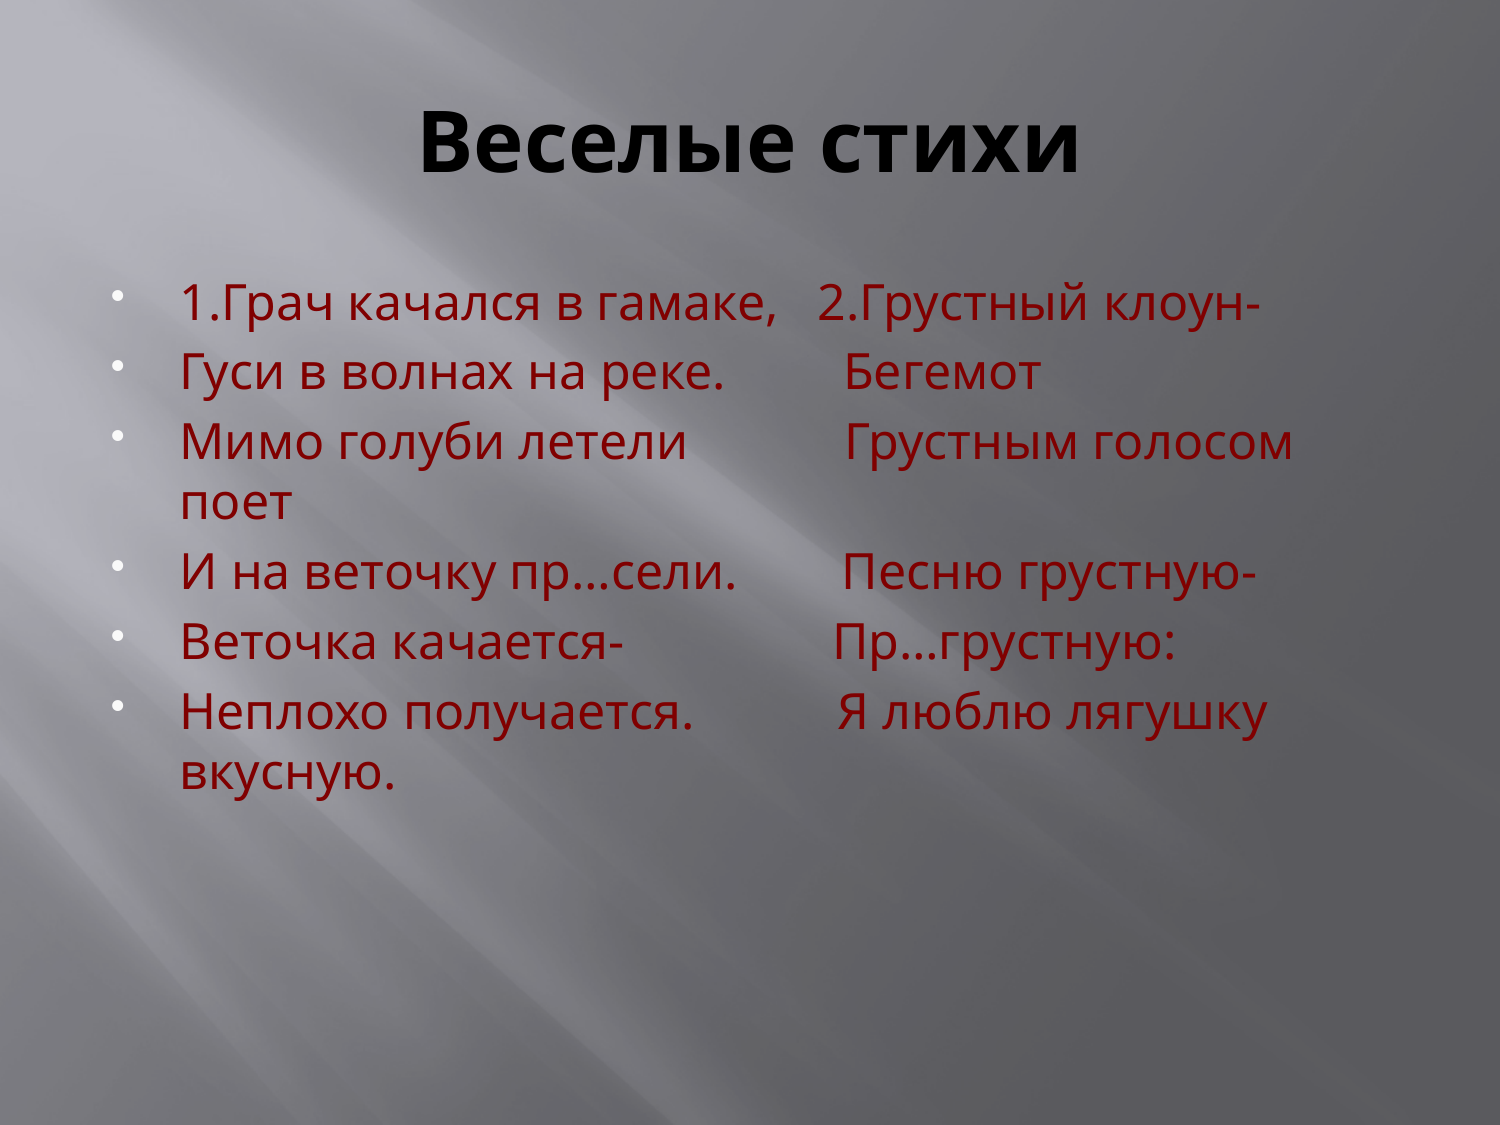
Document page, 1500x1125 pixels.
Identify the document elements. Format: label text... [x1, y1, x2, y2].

title Веселые стихи [75, 45, 1425, 233]
list 1.Грач качался в гамаке, 2.Грустный клоун- Гуси в волнах на реке. Бегемот Мимо голуби летели Грустным голосом поет И на веточку пр…сели. Песню грустную- Веточка качается- Пр…грустную: Неплохо получается. Я люблю лягушку вкусную. [75, 262, 1425, 1035]
